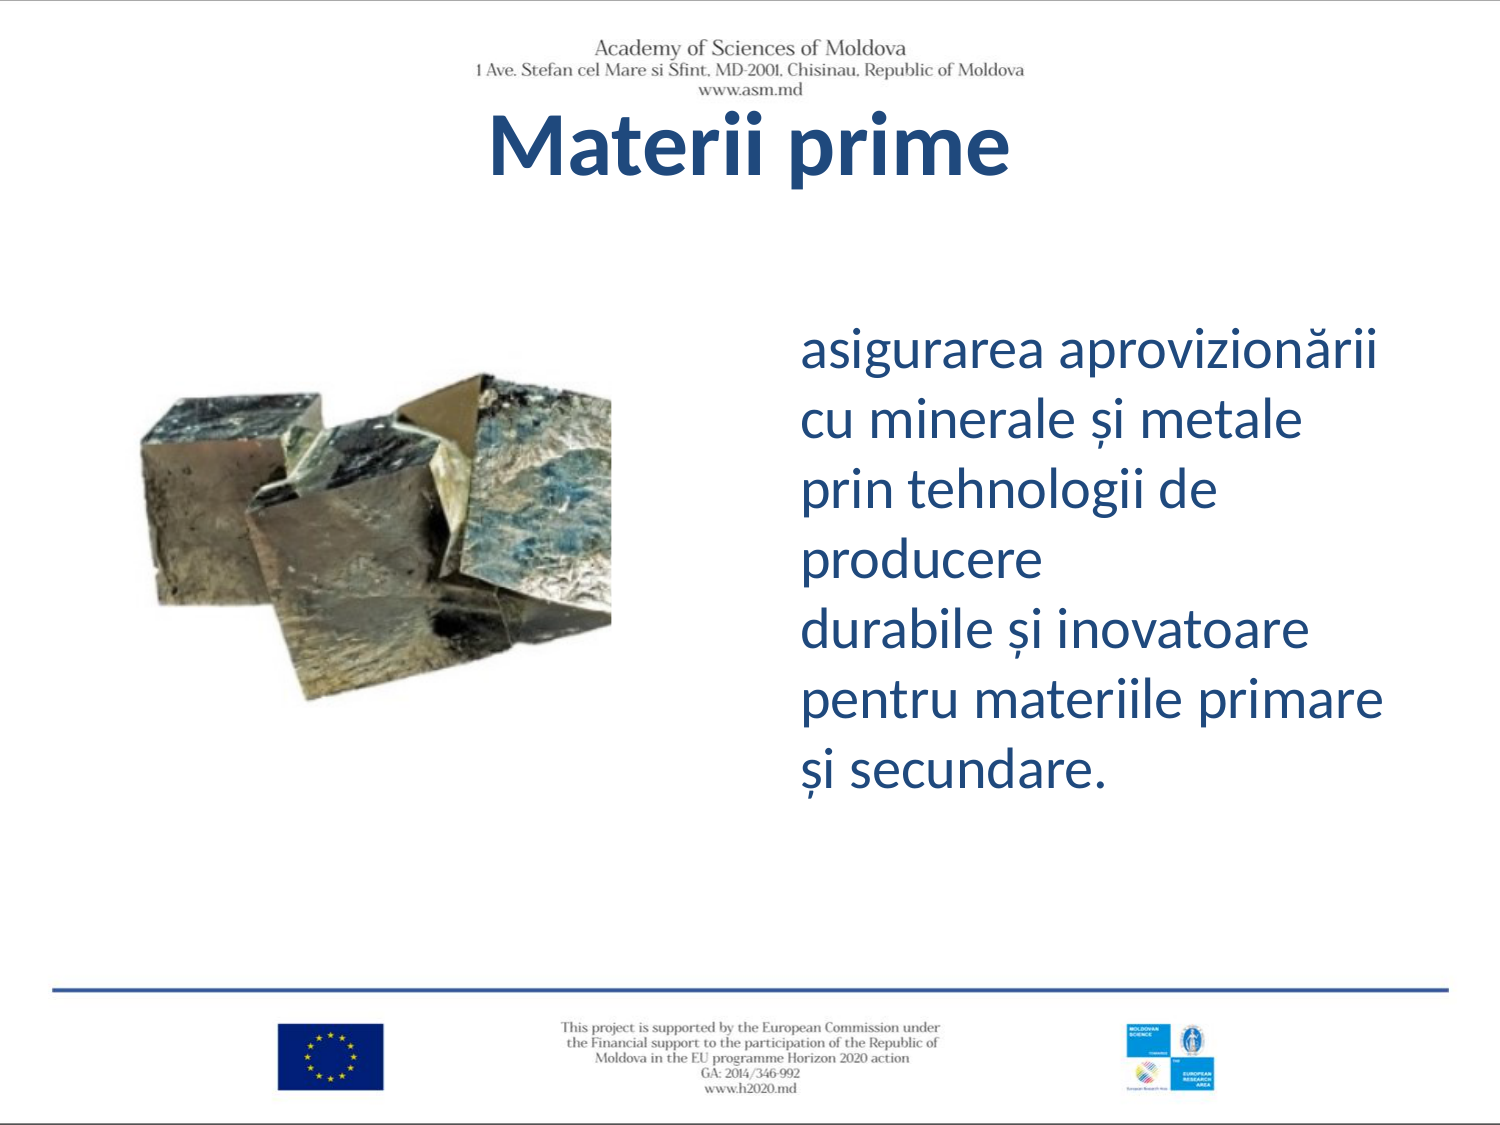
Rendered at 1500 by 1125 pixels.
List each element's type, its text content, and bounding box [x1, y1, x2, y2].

text_box asigurarea aprovizionării cu minerale și metale prin tehnologii de producere durabile și inovatoare pentru materiile primare și secundare. [785, 302, 1436, 808]
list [0, 255, 612, 814]
picture [0, 0, 1500, 1125]
title Materii prime [75, 45, 1425, 233]
